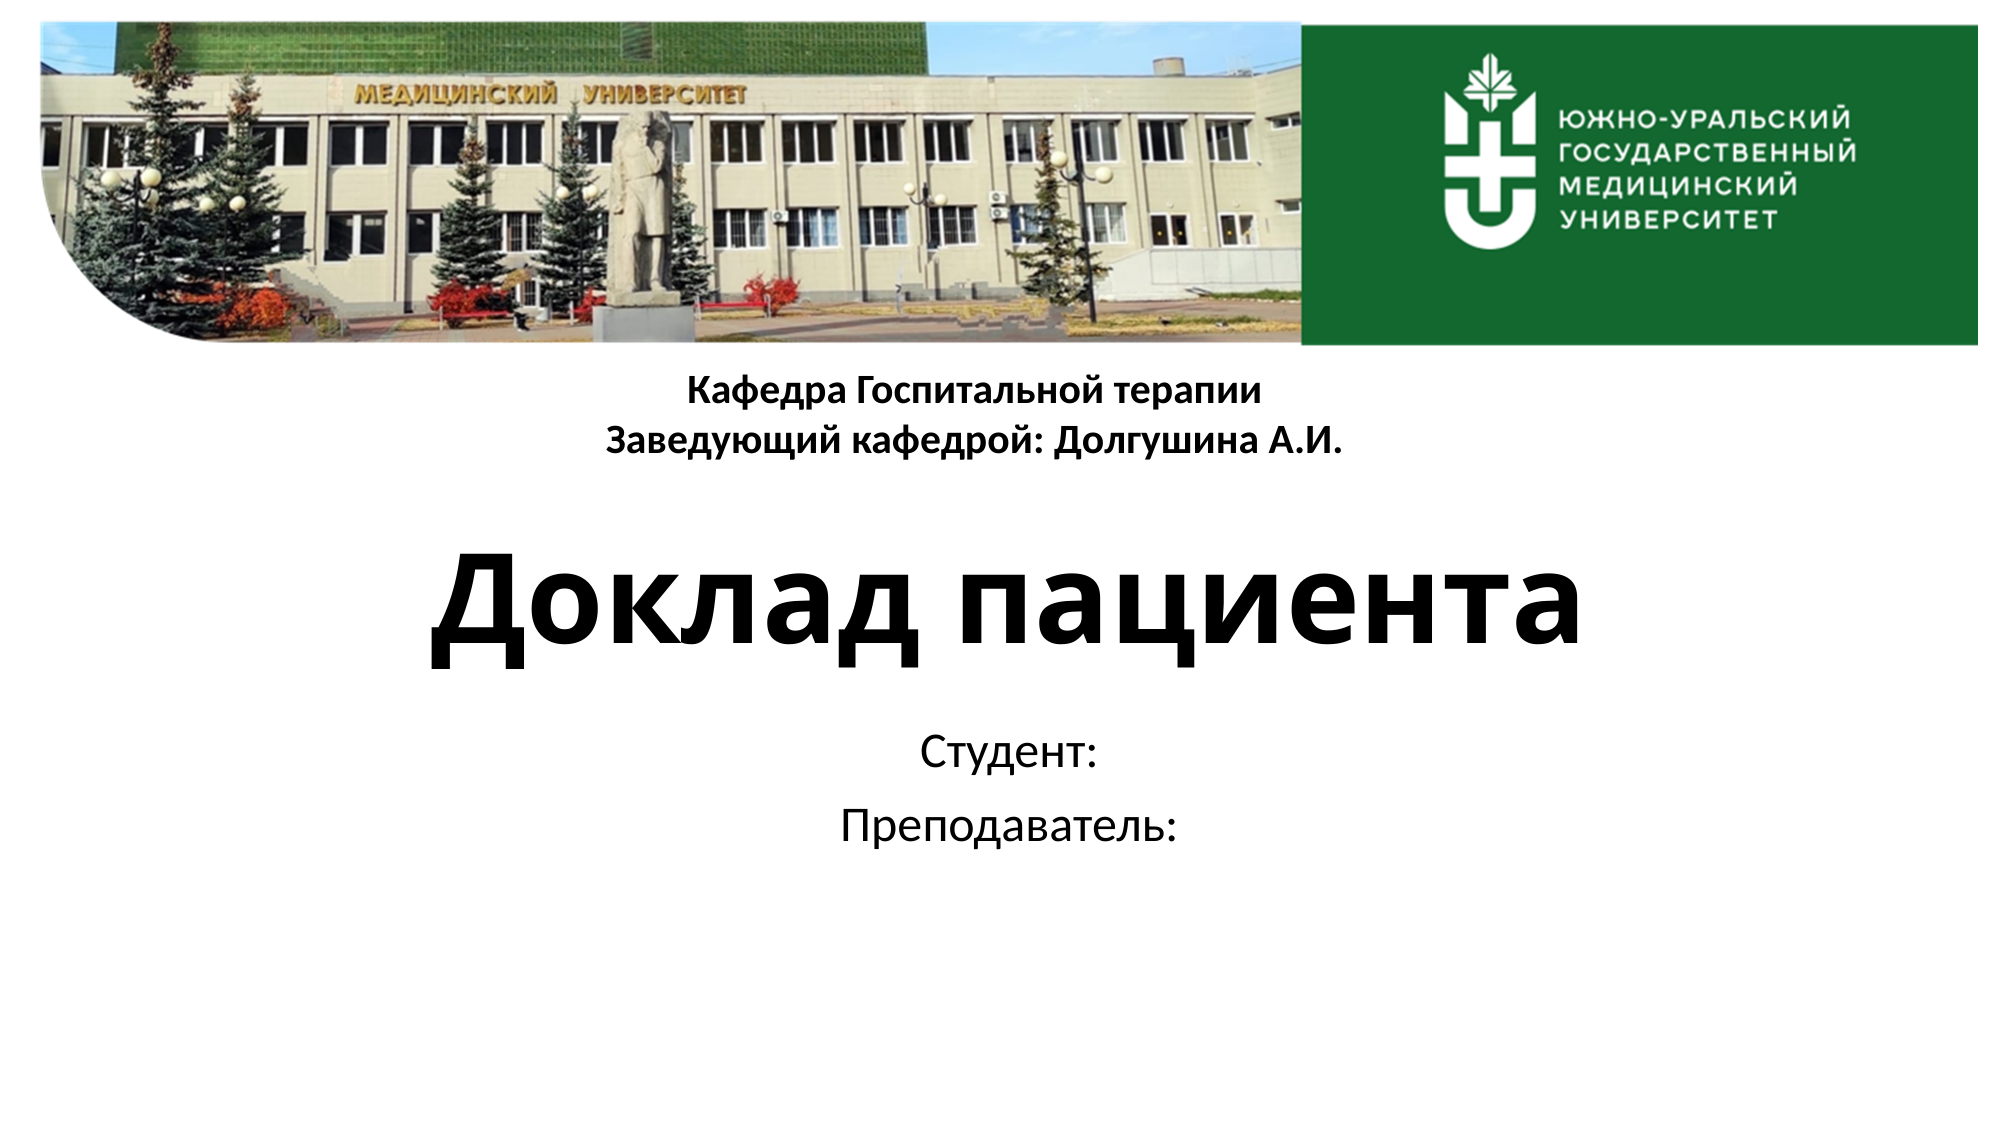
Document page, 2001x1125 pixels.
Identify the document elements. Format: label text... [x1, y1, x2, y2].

title Доклад пациента [259, 495, 1760, 679]
text_box Кафедра Госпитальной терапии Заведующий кафедрой: Долгушина А.И. [473, 421, 1477, 470]
subtitle Студент: Преподаватель: [259, 716, 1760, 988]
picture [21, 0, 1978, 421]
